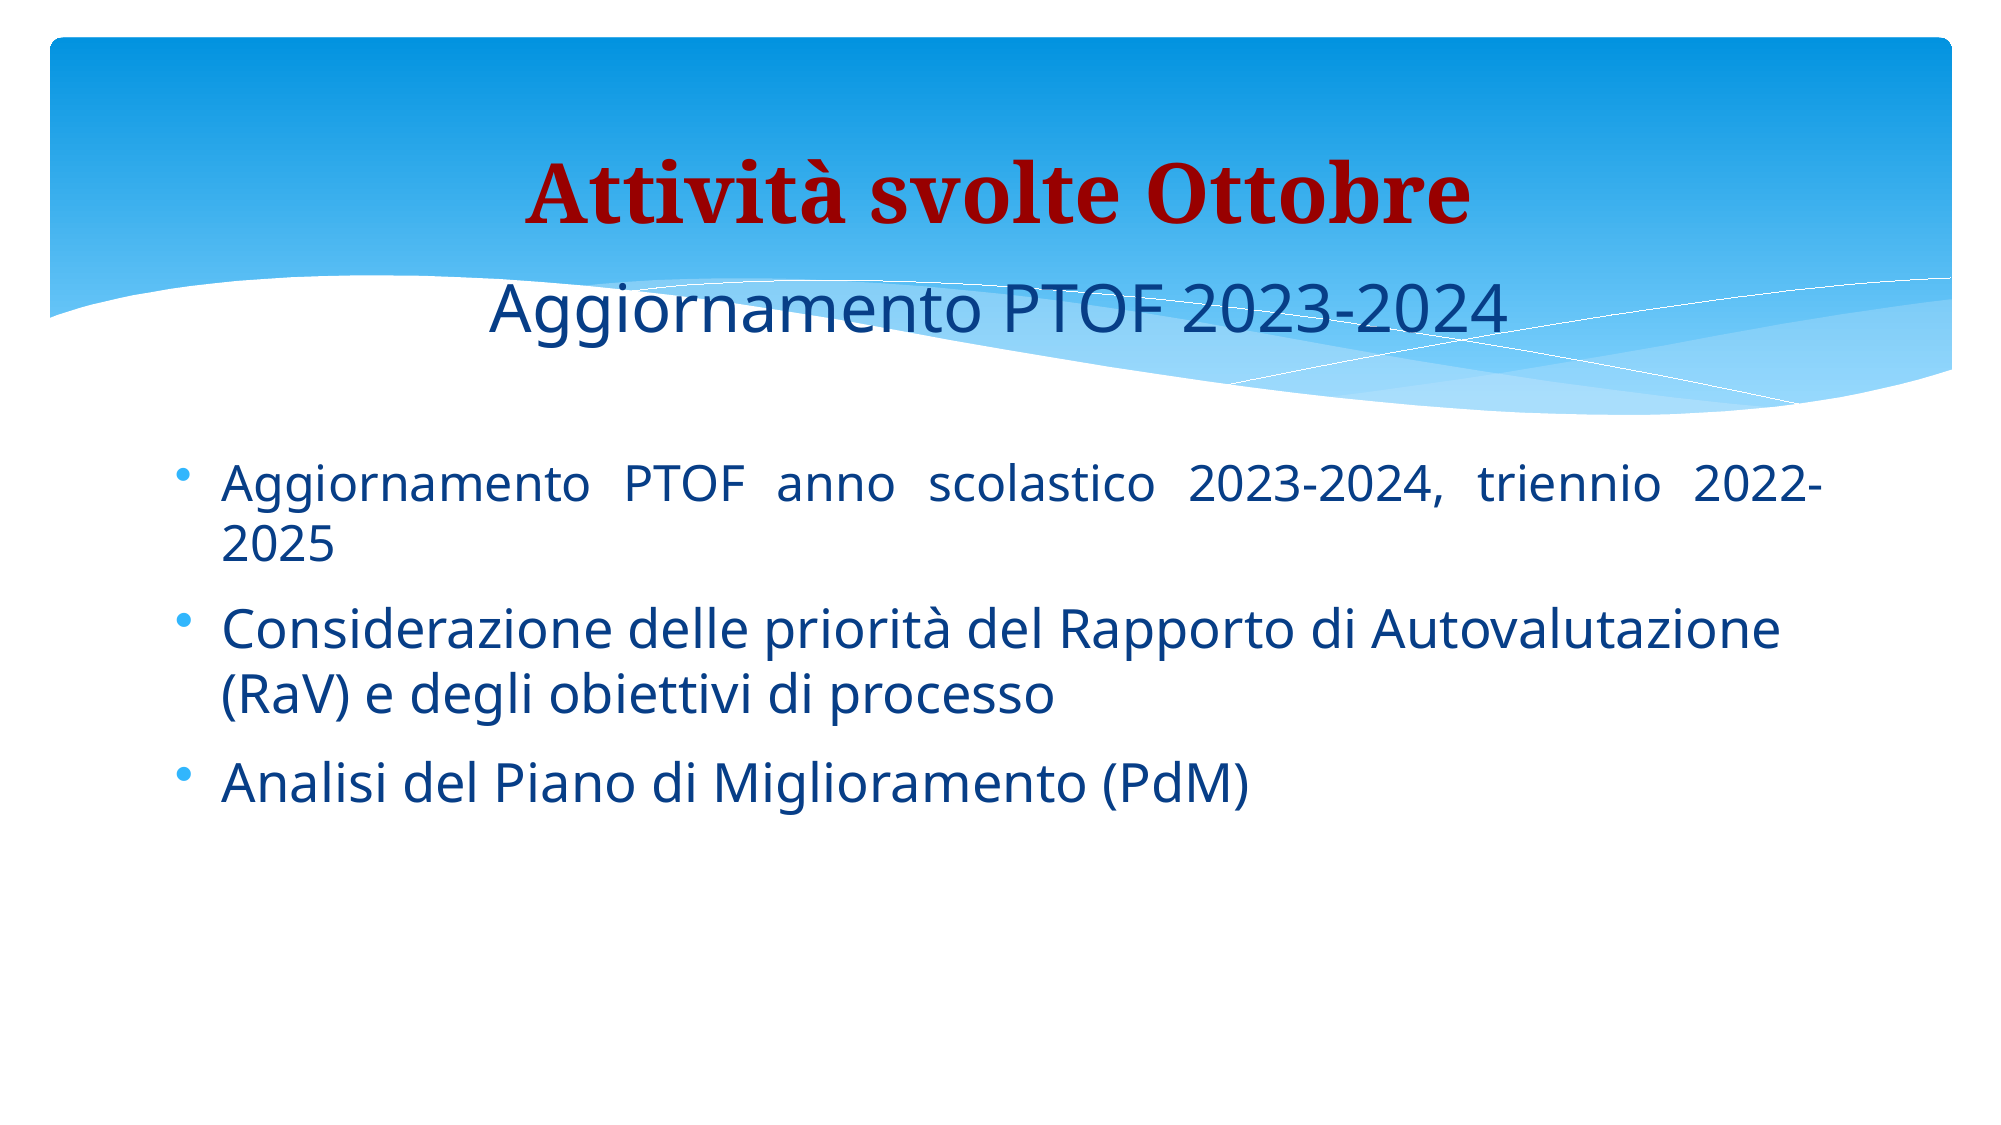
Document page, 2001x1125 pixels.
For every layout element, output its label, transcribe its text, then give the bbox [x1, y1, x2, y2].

list Attività svolte Ottobre Aggiornamento PTOF 2023-2024 Aggiornamento PTOF anno scolastico 2023-2024, triennio 2022-2025 Considerazione delle priorità del Rapporto di Autovalutazione (RaV) e degli obiettivi di processo Analisi del Piano di Miglioramento (PdM) [159, 132, 1840, 964]
